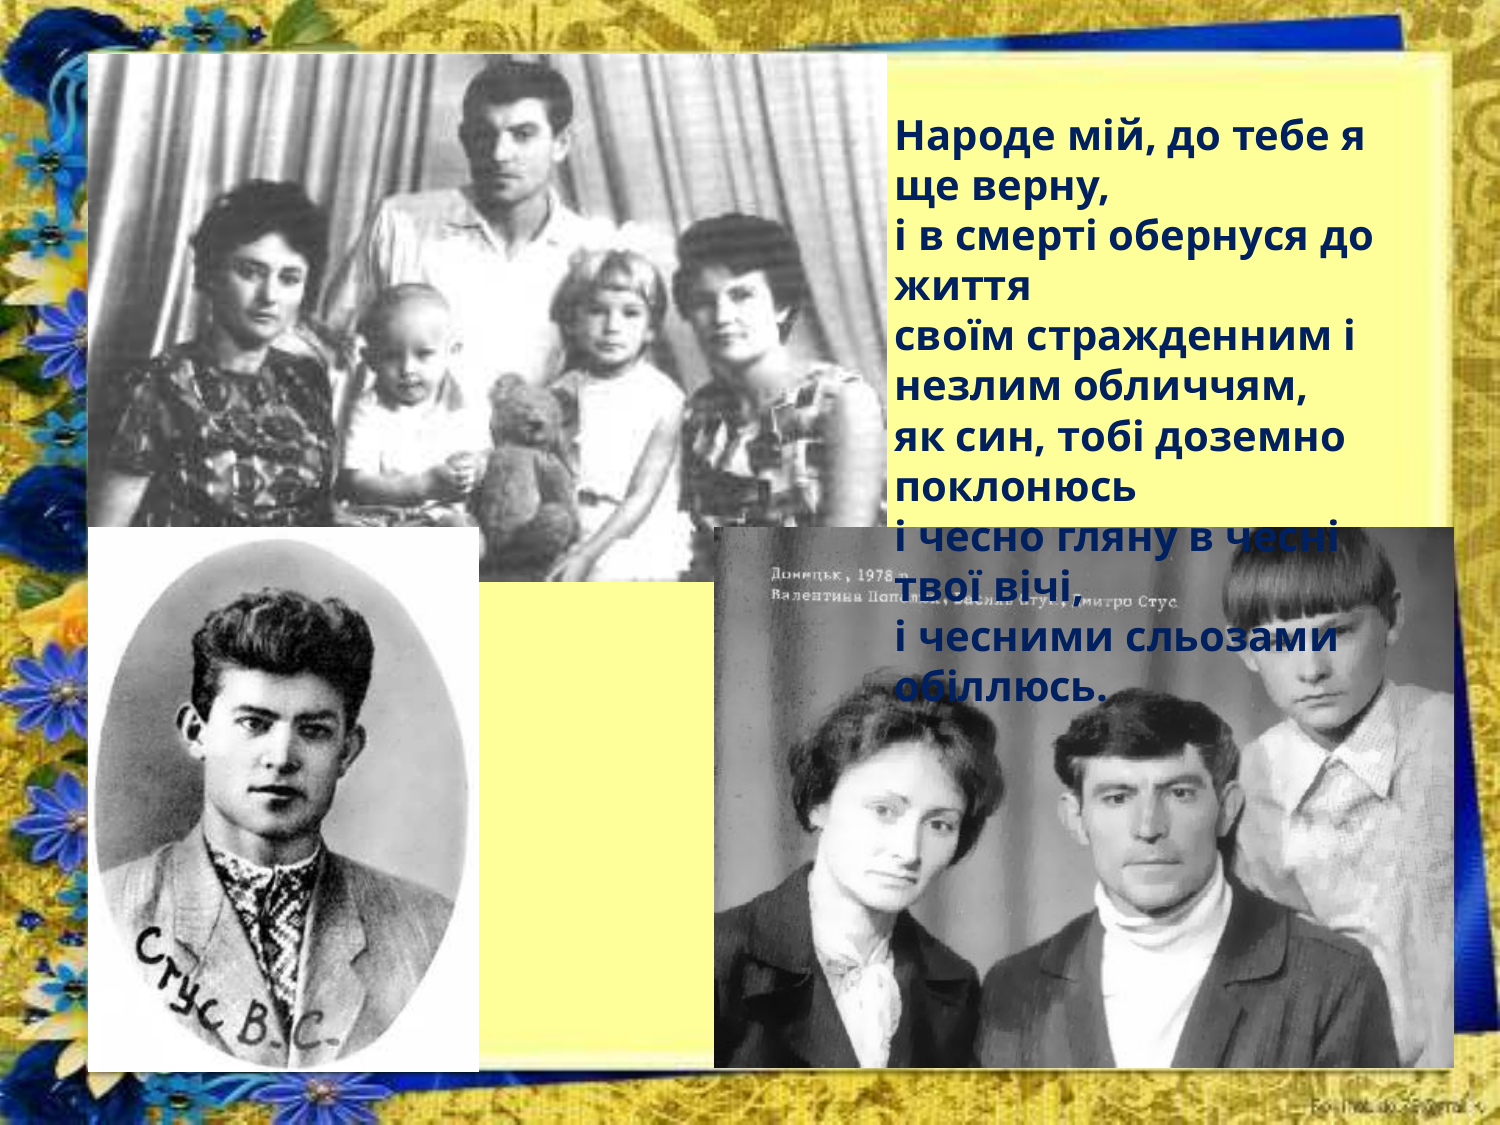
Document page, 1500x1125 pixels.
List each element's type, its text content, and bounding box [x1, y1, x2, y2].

text_box Народе мій, до тебе я ще верну, і в смерті обернуся до життя своїм стражденним і незлим обличчям, як син, тобі доземно поклонюсь і чесно гляну в чесні твої вічі, і чесними сльозами обіллюсь. [893, 101, 1447, 525]
picture [0, 0, 1500, 1125]
